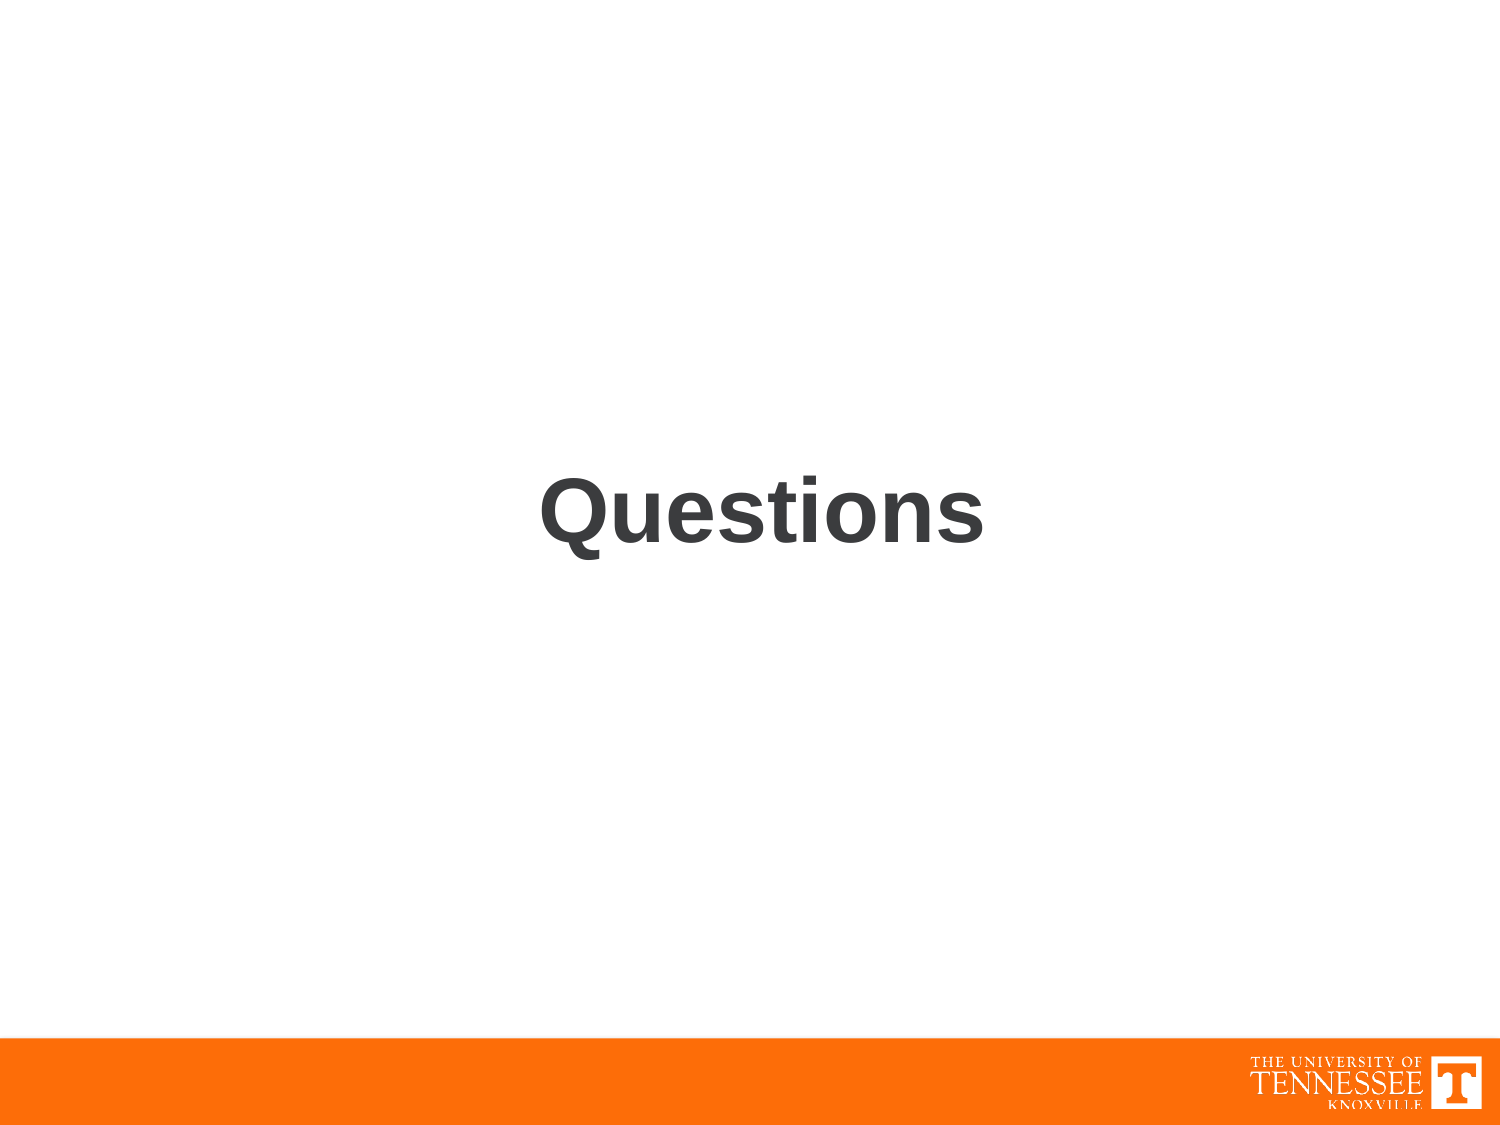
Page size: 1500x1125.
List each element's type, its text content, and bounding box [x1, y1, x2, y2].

title Questions [87, 412, 1438, 600]
